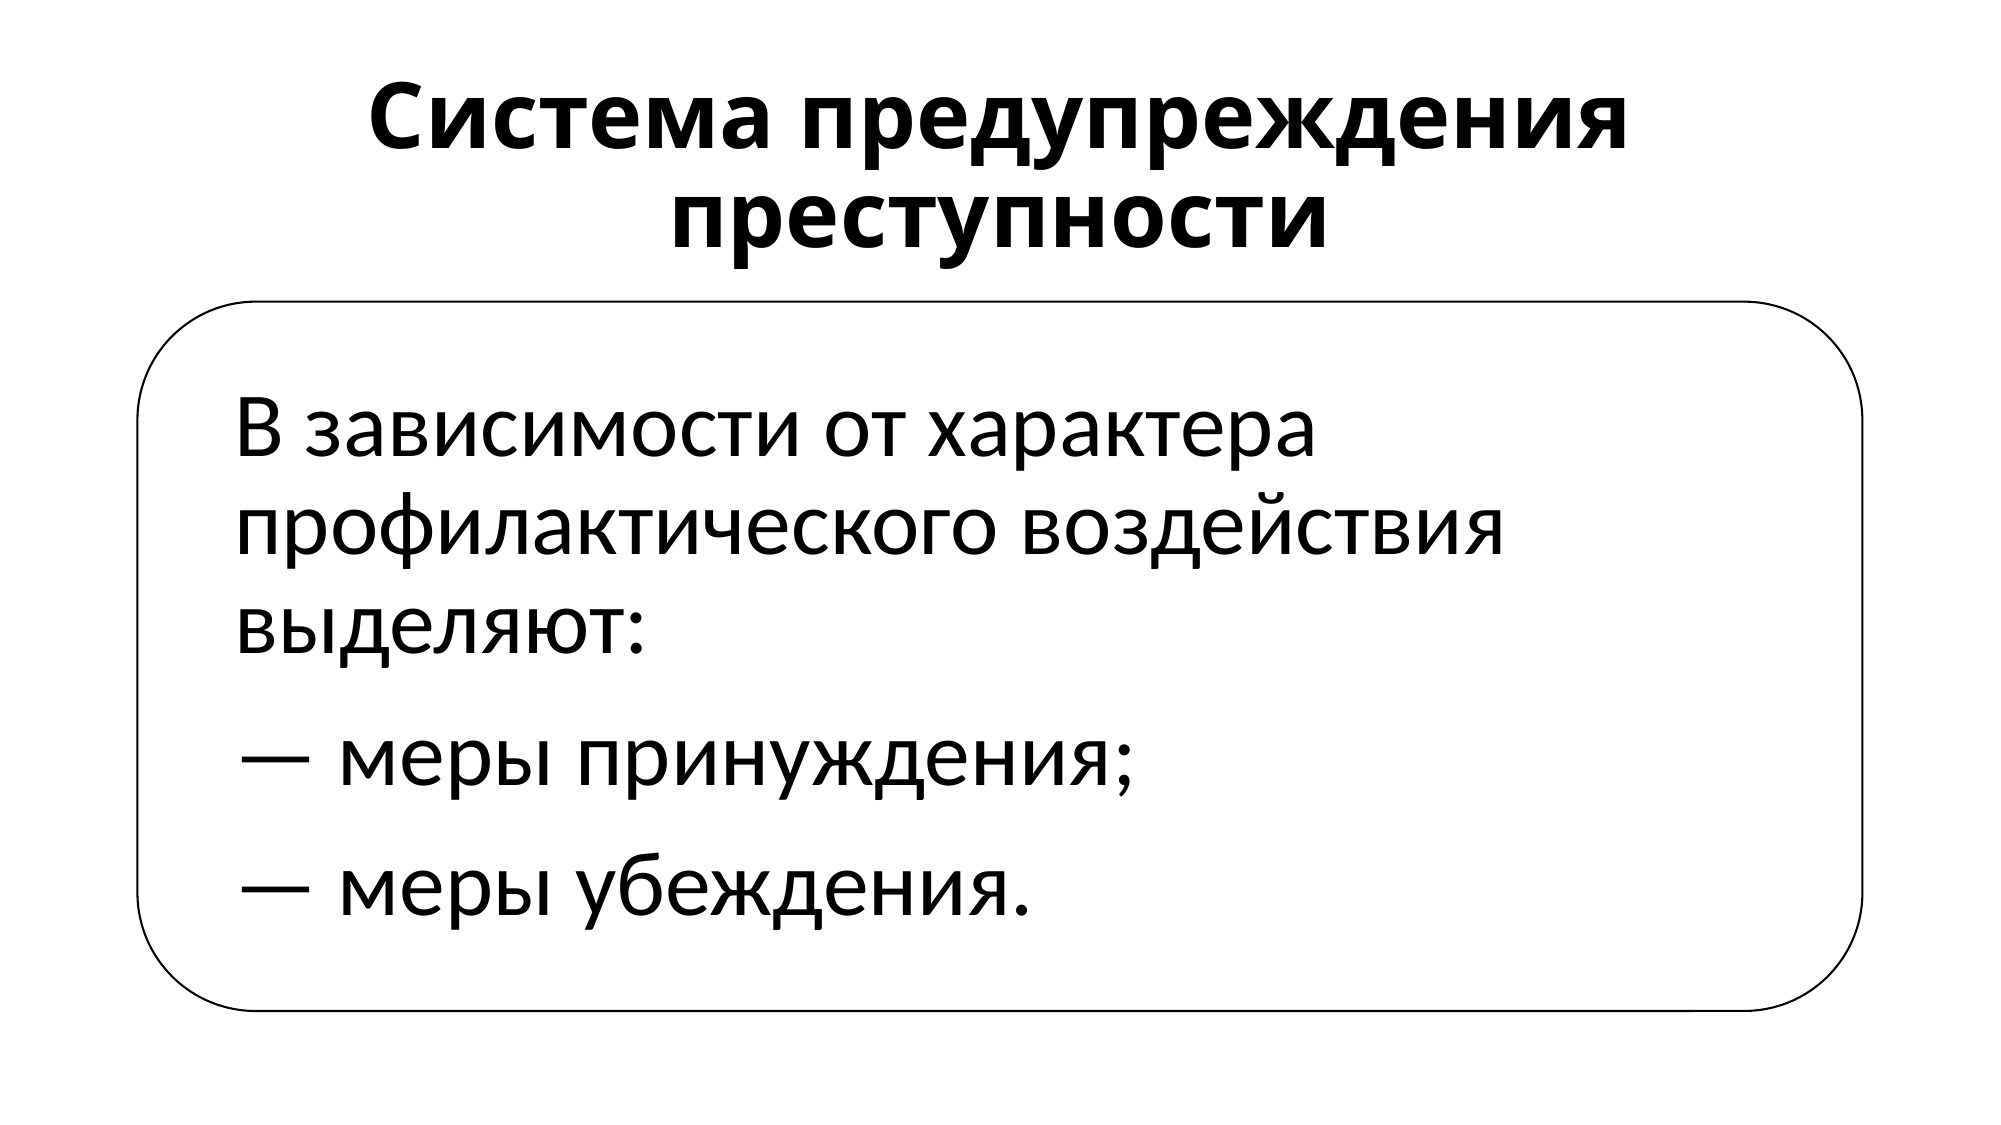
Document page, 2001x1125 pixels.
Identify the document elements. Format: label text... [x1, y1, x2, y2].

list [137, 299, 1863, 1014]
title Система предупреждения преступности [137, 59, 1863, 278]
